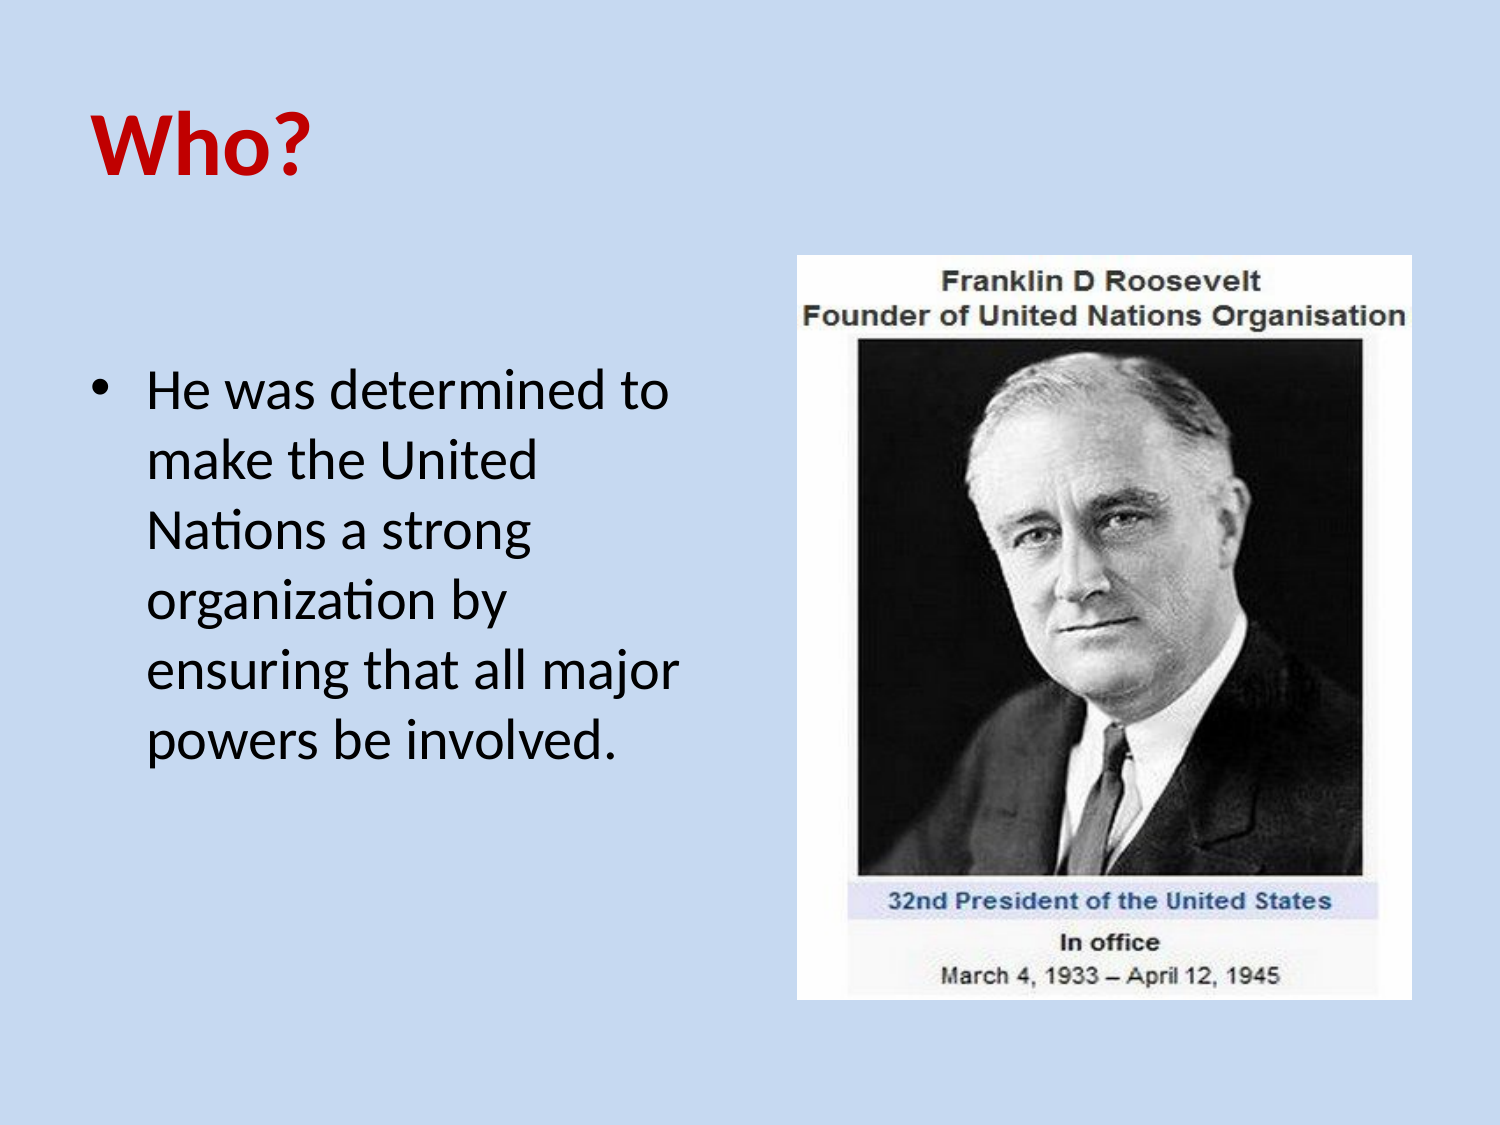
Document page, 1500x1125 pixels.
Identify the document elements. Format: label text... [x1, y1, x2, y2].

title Who? [75, 45, 1425, 233]
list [796, 255, 1412, 1000]
list He was determined to make the United Nations a strong organization by ensuring that all major powers be involved. [75, 262, 738, 1005]
